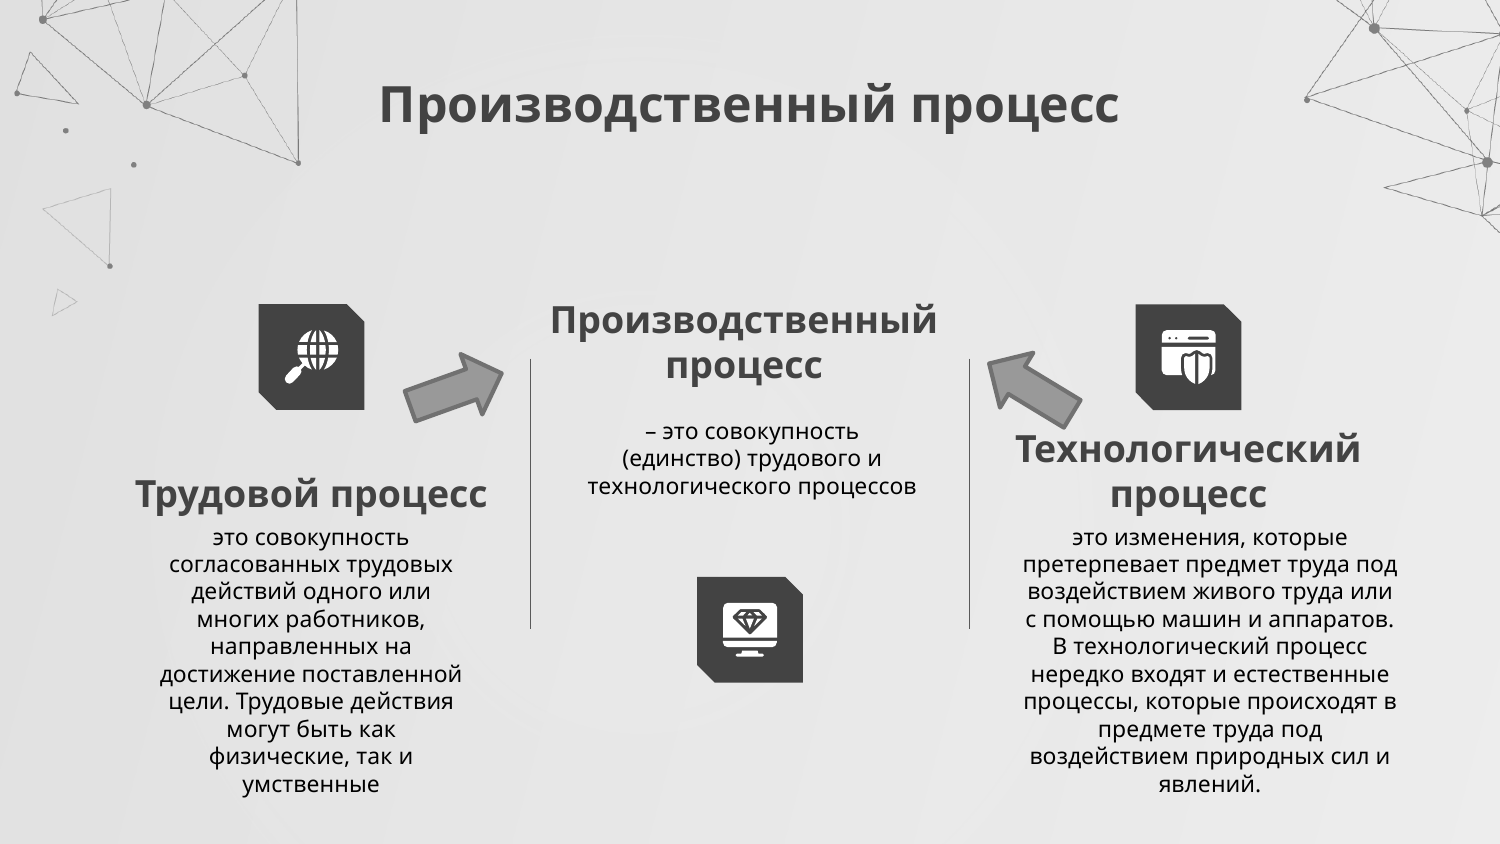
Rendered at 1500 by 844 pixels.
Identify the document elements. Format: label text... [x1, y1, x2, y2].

title Технологический процесс [974, 460, 1408, 531]
subtitle это совокупность согласованных трудовых действий одного или многих работников, направленных на достижение поставленной цели. Трудовые действия могут быть как физические, так и умственные [143, 506, 480, 672]
text_box [402, 352, 504, 424]
text_box [697, 576, 803, 683]
subtitle – это совокупность (единство) трудового и технологического процессов [570, 401, 935, 566]
picture [0, 0, 1500, 844]
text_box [284, 329, 339, 384]
subtitle это изменения, которые претерпевает предмет труда под воздействием живого труда или с помощью машин и аппаратов. В технологический процесс нередко входят и естественные процессы, которые происходят в предмете труда под воздействием природных сил и явлений. [1006, 506, 1414, 672]
title Производственный процесс [322, 57, 1178, 214]
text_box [1161, 329, 1216, 385]
text_box [987, 350, 1083, 430]
text_box [258, 304, 365, 410]
title Трудовой процесс [92, 460, 526, 531]
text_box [722, 602, 778, 657]
text_box [1135, 304, 1242, 411]
title Производственный процесс [524, 330, 964, 402]
